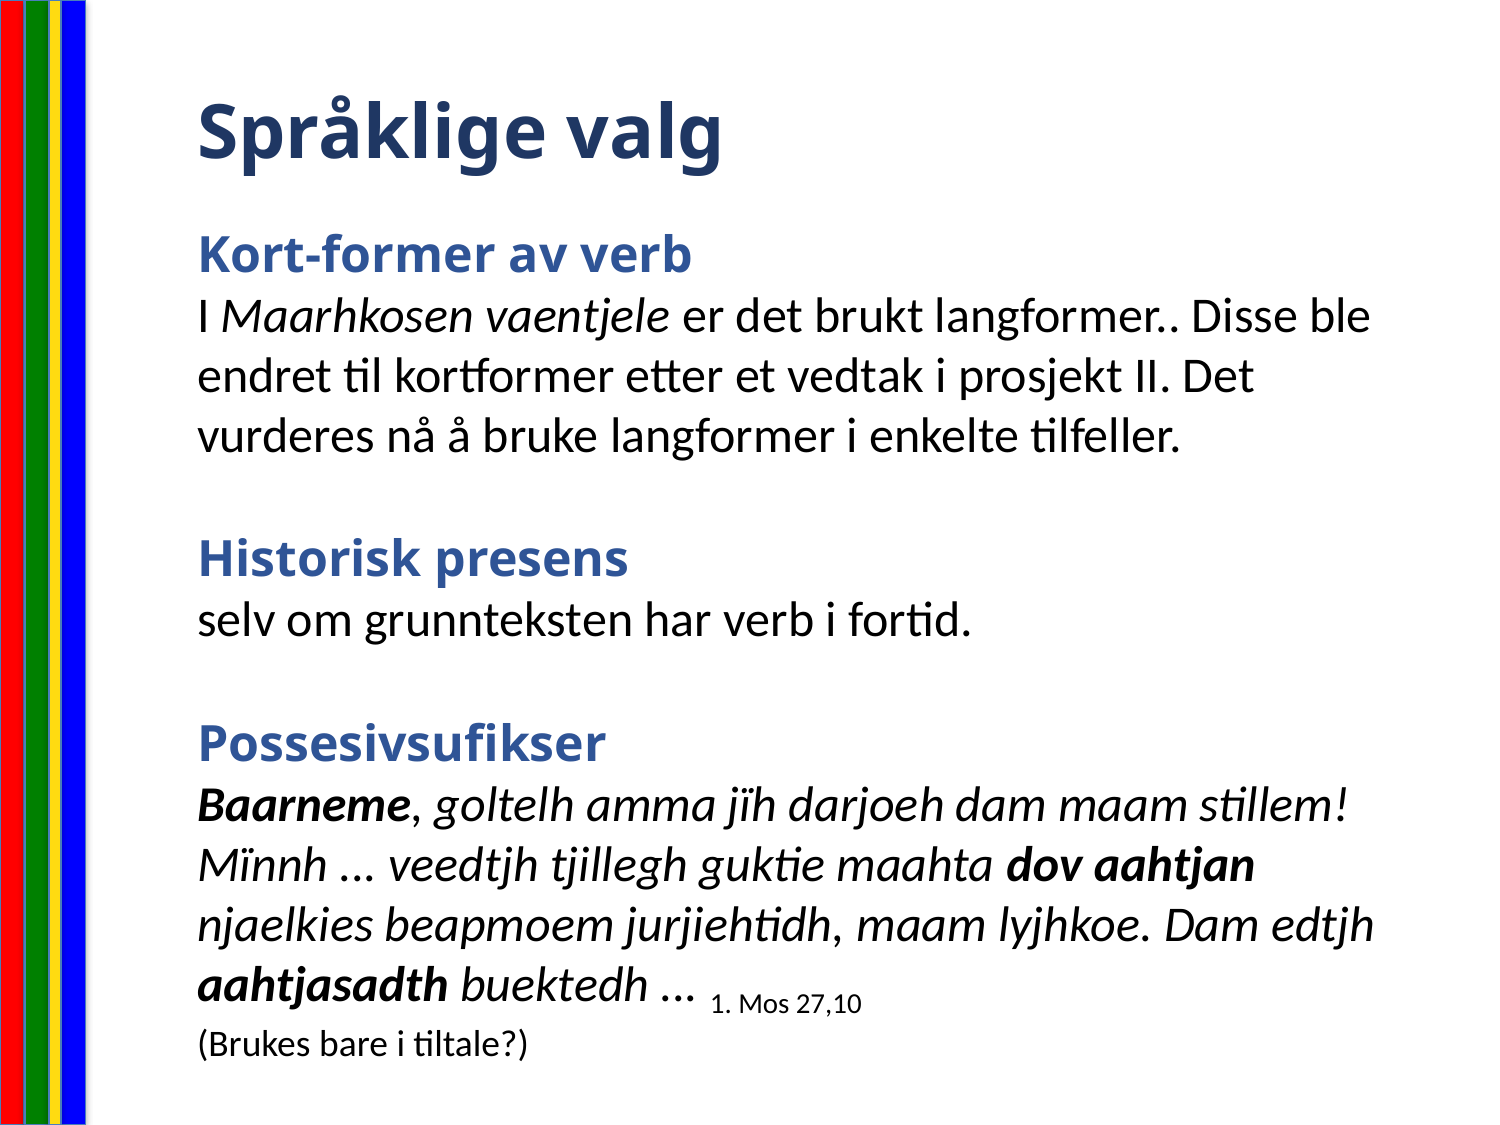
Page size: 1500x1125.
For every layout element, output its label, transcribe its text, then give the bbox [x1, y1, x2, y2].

text_box [48, 0, 62, 1125]
text_box [63, 0, 86, 1125]
text_box [24, 0, 46, 1125]
text_box [0, 0, 22, 1125]
text_box Språklige valg Kort-former av verb I Maarhkosen vaentjele er det brukt langformer.. Disse ble endret til kortformer etter et vedtak i prosjekt II. Det vurderes nå å bruke langformer i enkelte tilfeller. Historisk presens selv om grunnteksten har verb i fortid. Possesivsufikser Baarneme, goltelh amma jïh darjoeh dam maam stillem! Mïnnh ... veedtjh tjillegh guktie maahta dov aahtjan njaelkies beapmoem jurjiehtidh, maam lyjhkoe. Dam edtjh aahtjasadth buektedh ... 1. Mos 27,10 (Brukes bare i tiltale?) [182, 76, 1439, 1072]
